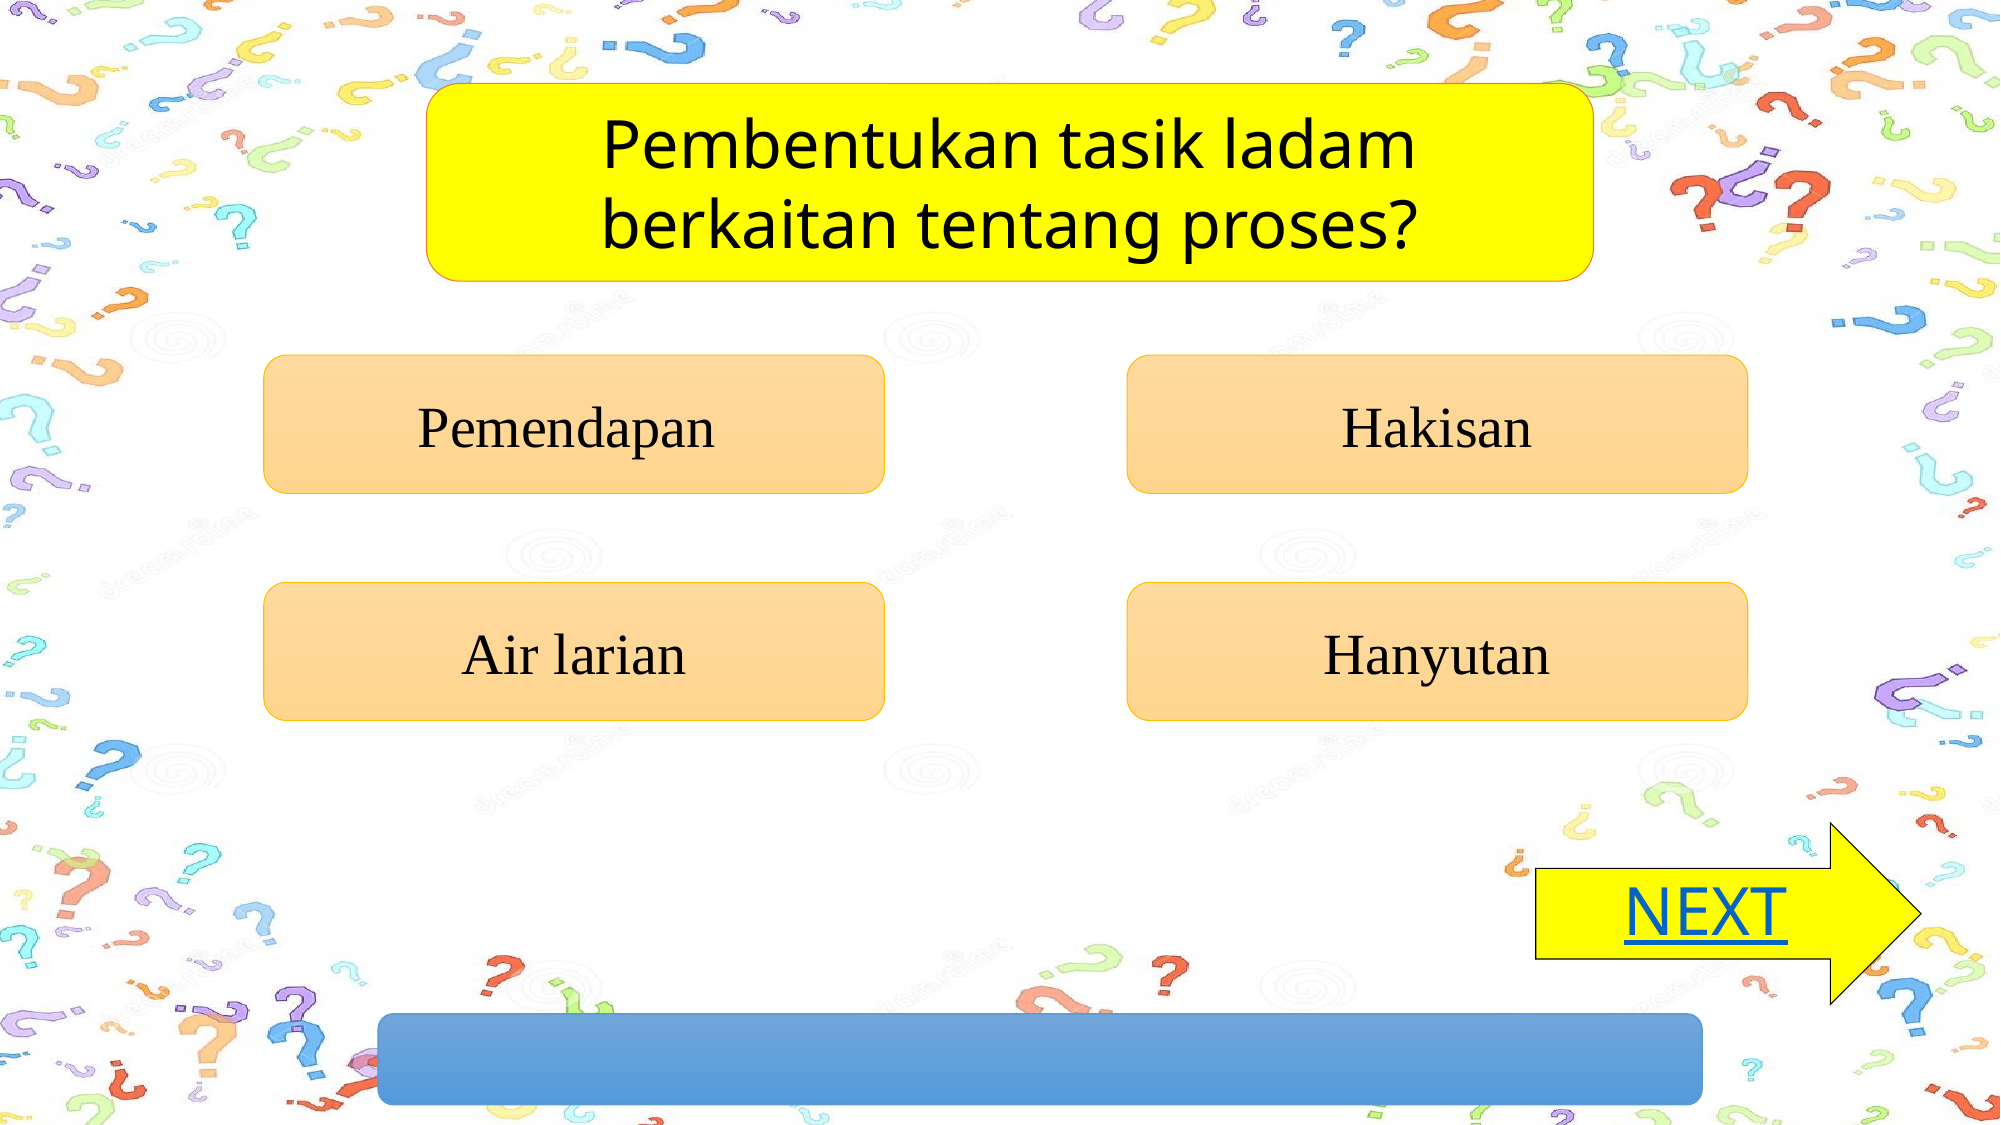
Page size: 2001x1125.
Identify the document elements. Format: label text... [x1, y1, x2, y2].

text_box [377, 1013, 1703, 1105]
text_box NEXT [1535, 821, 1922, 1006]
text_box Pemendapan [263, 354, 886, 494]
text_box Pembentukan tasik ladam berkaitan tentang proses? [425, 82, 1595, 282]
text_box Air larian [263, 581, 886, 722]
text_box Hanyutan [1126, 581, 1749, 722]
text_box Hakisan [1126, 354, 1749, 494]
